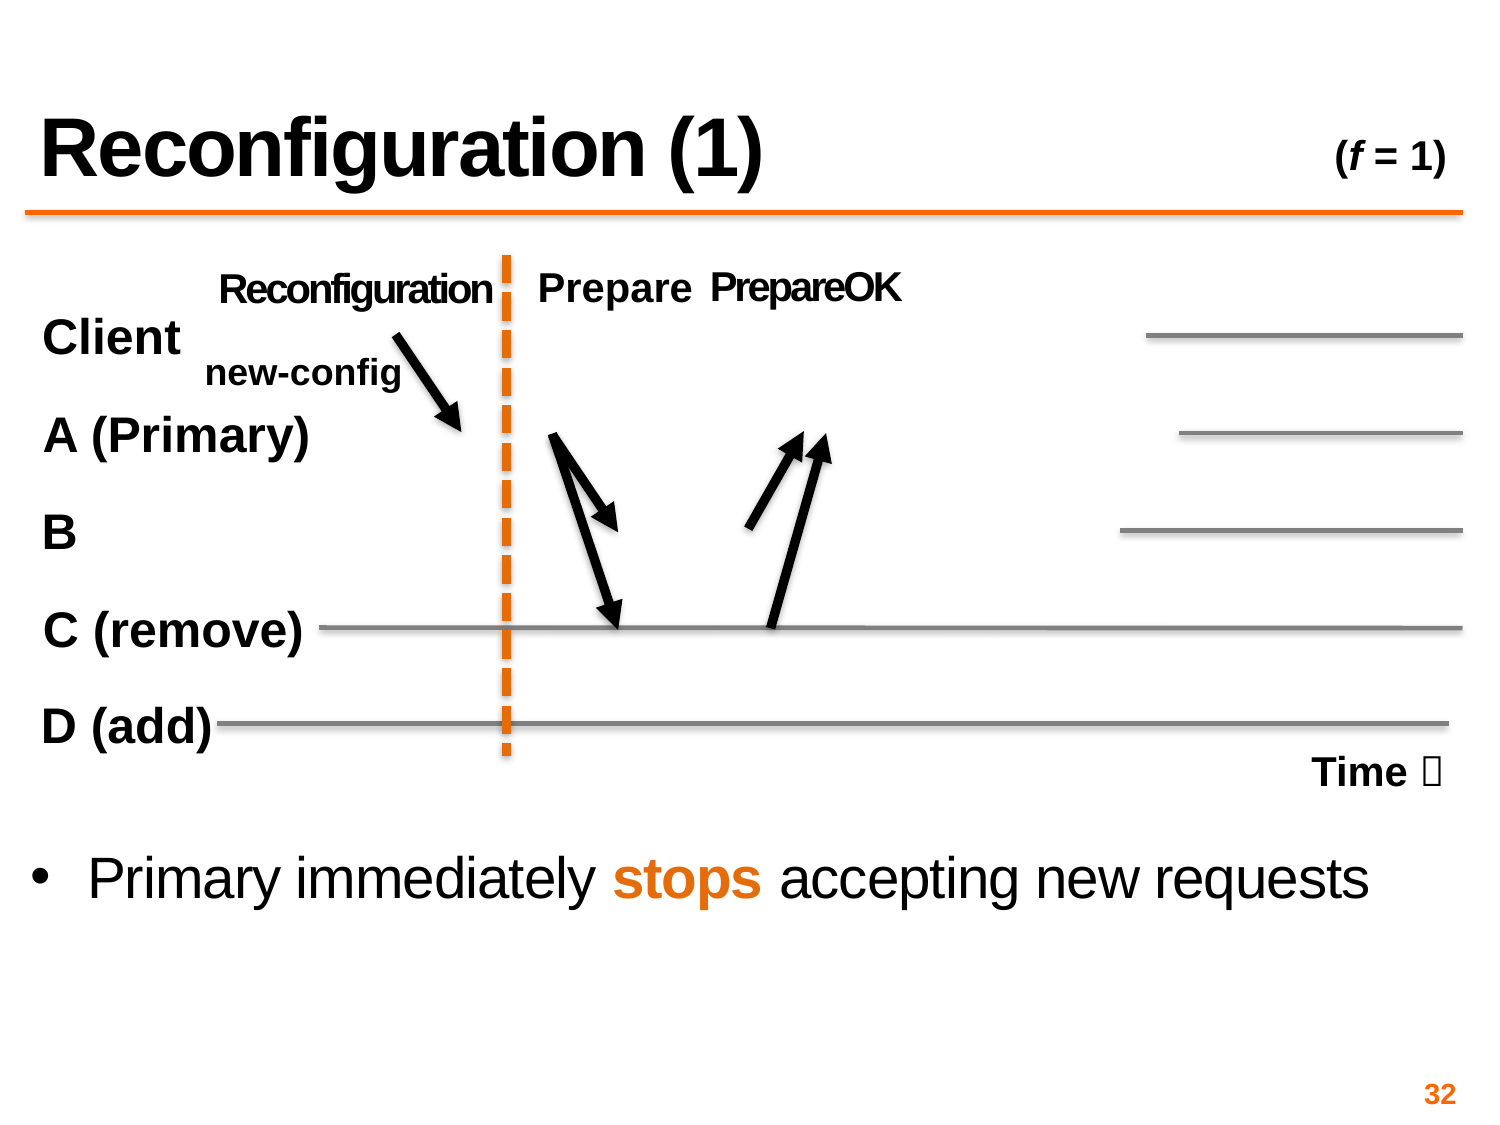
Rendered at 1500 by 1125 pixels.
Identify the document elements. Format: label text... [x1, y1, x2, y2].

text_box new-config [189, 340, 390, 401]
text_box (f = 1) [1308, 121, 1463, 187]
text_box Client [27, 297, 196, 373]
text_box Time  [1296, 737, 1460, 803]
text_box B [26, 492, 93, 568]
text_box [695, 252, 918, 629]
text_box D (add) [25, 685, 228, 761]
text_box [521, 253, 692, 631]
text_box A (Primary) [27, 395, 326, 470]
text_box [395, 334, 462, 433]
text_box Reconfiguration [203, 254, 503, 320]
slide_number 32 [1112, 1074, 1463, 1110]
text_box C (remove) [28, 590, 320, 665]
title Reconfiguration (1) [24, 24, 1463, 201]
list Primary immediately stops accepting new requests [24, 848, 1463, 1063]
